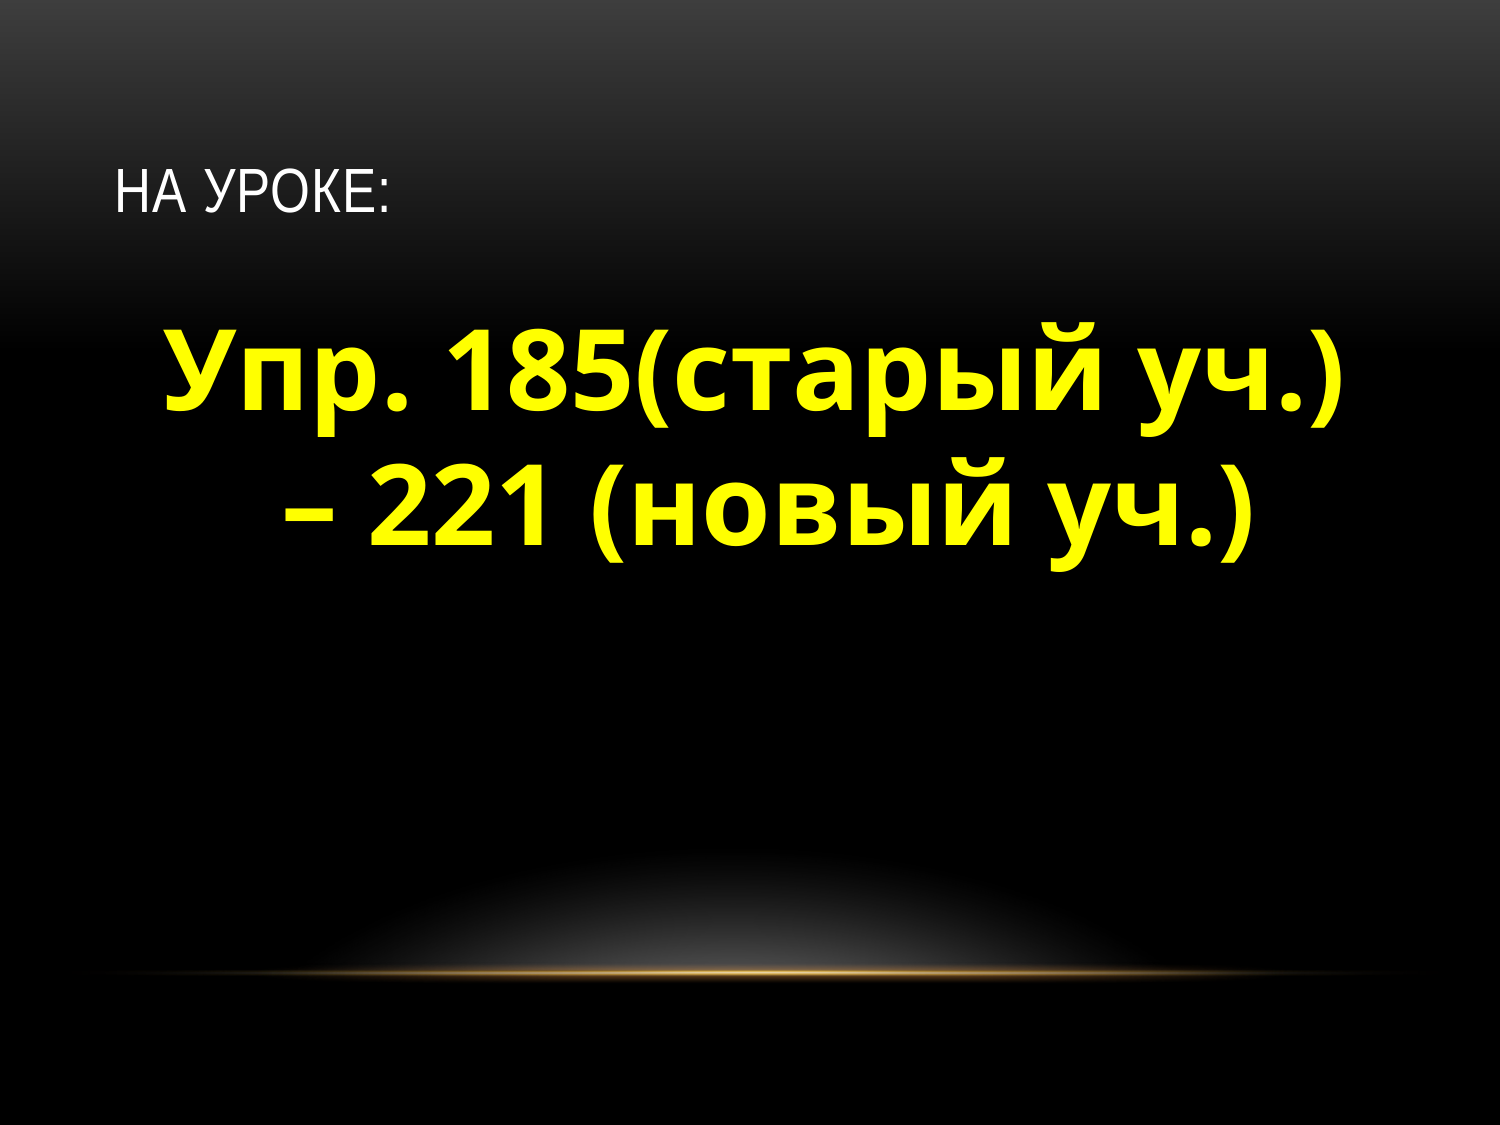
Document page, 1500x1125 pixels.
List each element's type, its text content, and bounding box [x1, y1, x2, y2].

picture [0, 0, 1500, 1125]
title На уроке: [99, 45, 1400, 233]
text_box Упр. 185(старый уч.) – 221 (новый уч.) [147, 290, 1391, 576]
